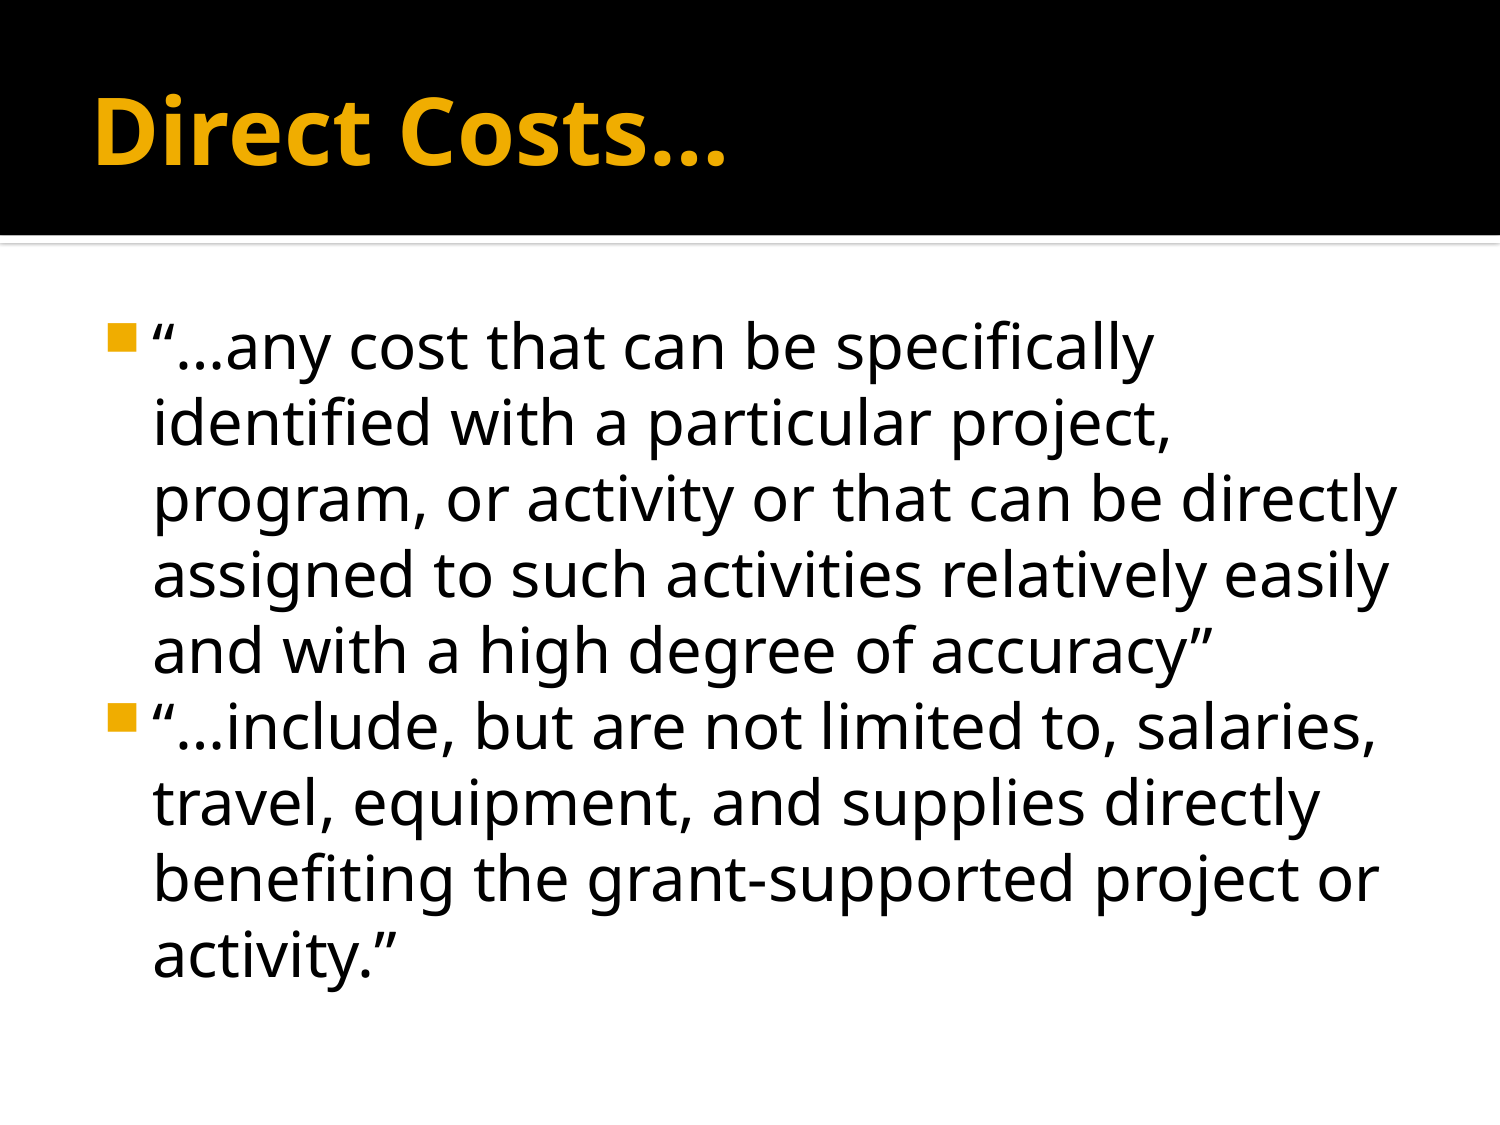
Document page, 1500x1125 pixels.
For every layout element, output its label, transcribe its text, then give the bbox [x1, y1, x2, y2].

title Direct Costs… [75, 25, 1425, 231]
list “…any cost that can be specifically identified with a particular project, program, or activity or that can be directly assigned to such activities relatively easily and with a high degree of accuracy” “…include, but are not limited to, salaries, travel, equipment, and supplies directly benefiting the grant-supported project or activity.” [75, 291, 1425, 1050]
